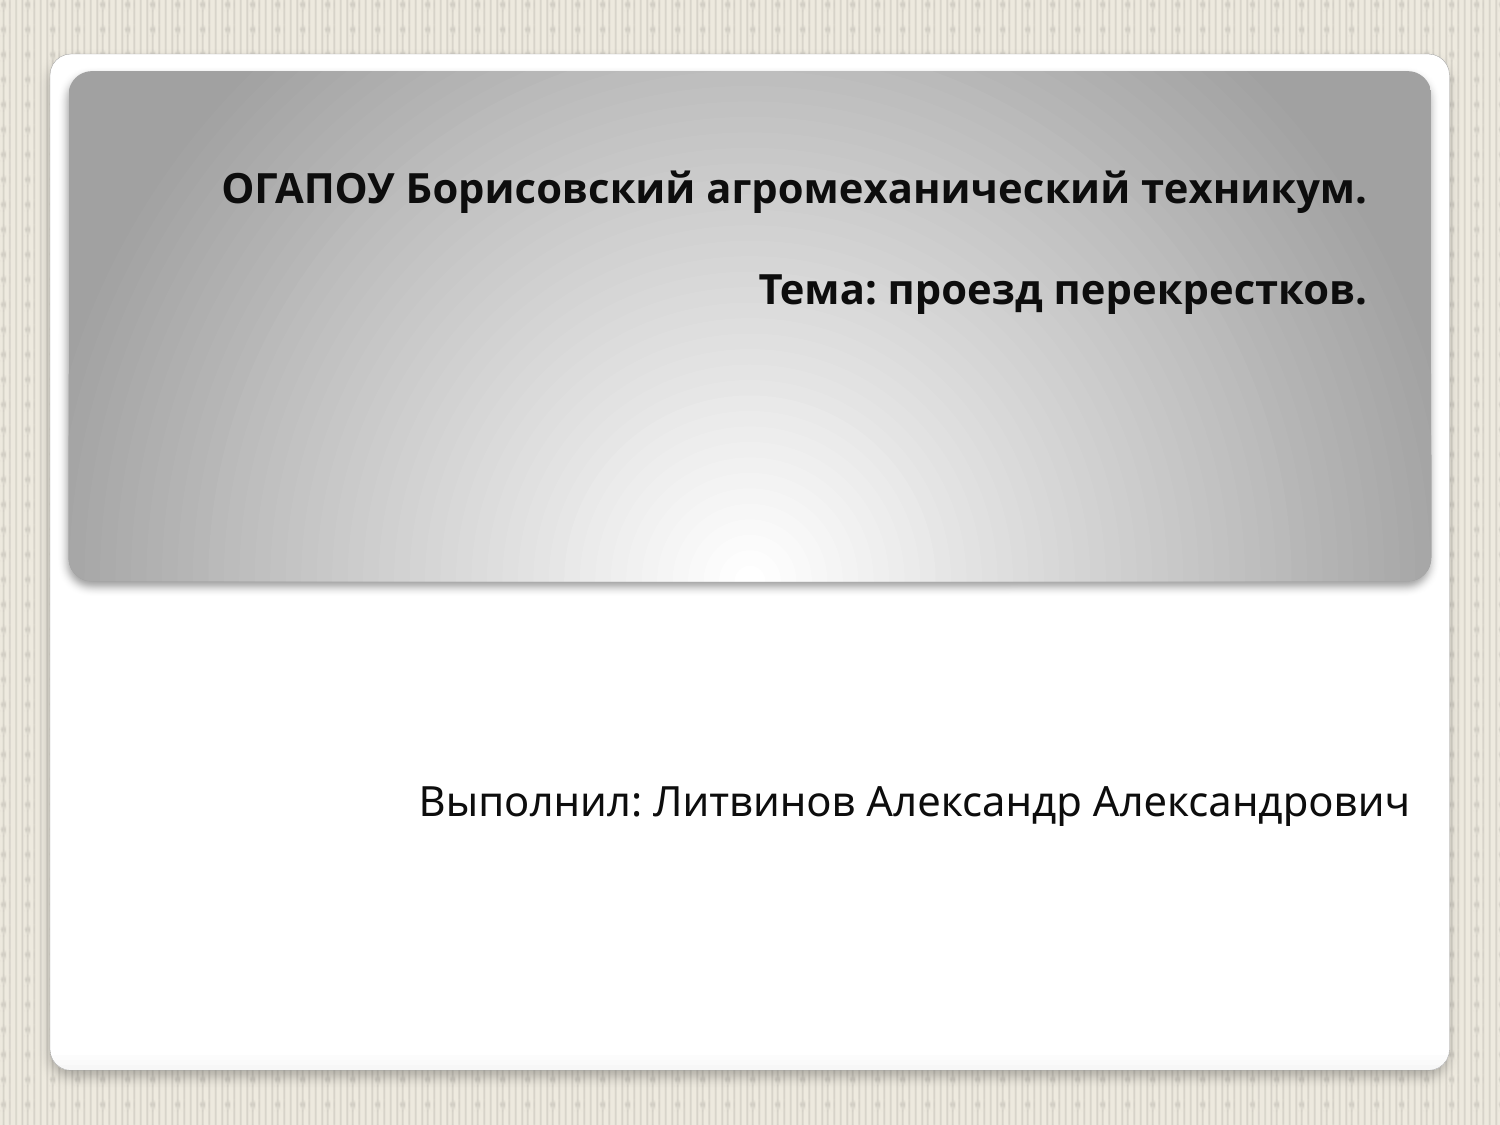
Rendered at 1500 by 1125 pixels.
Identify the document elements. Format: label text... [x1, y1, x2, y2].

title ОГАПОУ Борисовский агромеханический техникум. Тема: проезд перекрестков. [99, 87, 1375, 388]
subtitle Выполнил: Литвинов Александр Александрович [150, 774, 1425, 1013]
